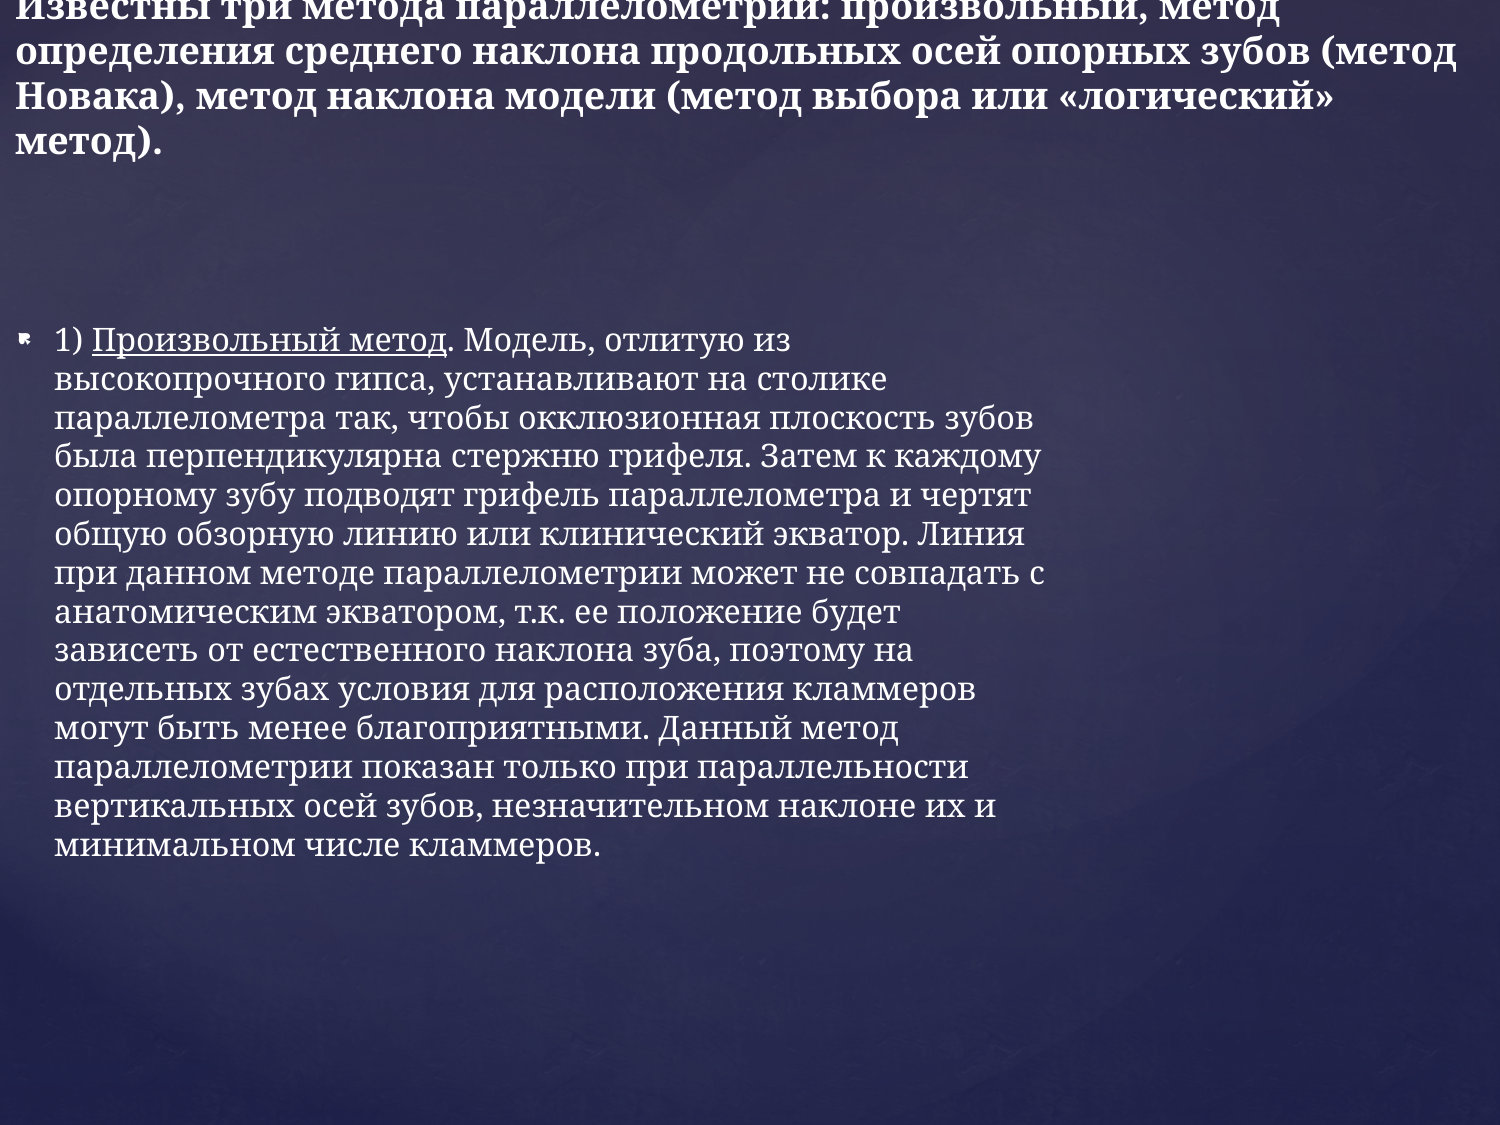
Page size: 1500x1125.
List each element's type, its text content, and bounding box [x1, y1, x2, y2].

title Известны три метода параллелометрии: произвольный, метод определения среднего наклона продольных осей опорных зубов (метод Новака), метод наклона модели (метод выбора или «логический» метод). [0, 19, 1500, 170]
list 1) Произвольный метод. Модель, отлитую из высокопрочного гипса, устанавливают на столике параллелометра так, чтобы окклюзионная плоскость зубов была перпендикулярна стержню грифеля. Затем к каждому опорному зубу подводят грифель параллелометра и чертят общую обзорную линию или клинический экватор. Линия при данном методе параллелометрии может не совпадать с анатомическим экватором, т.к. ее положение будет зависеть от естественного наклона зуба, поэтому на отдельных зубах условия для расположения кламмеров могут быть менее благоприятными. Данный метод параллелометрии показан только при параллельности вертикальных осей зубов, незначительном наклоне их и минимальном числе кламмеров. [0, 290, 1069, 891]
